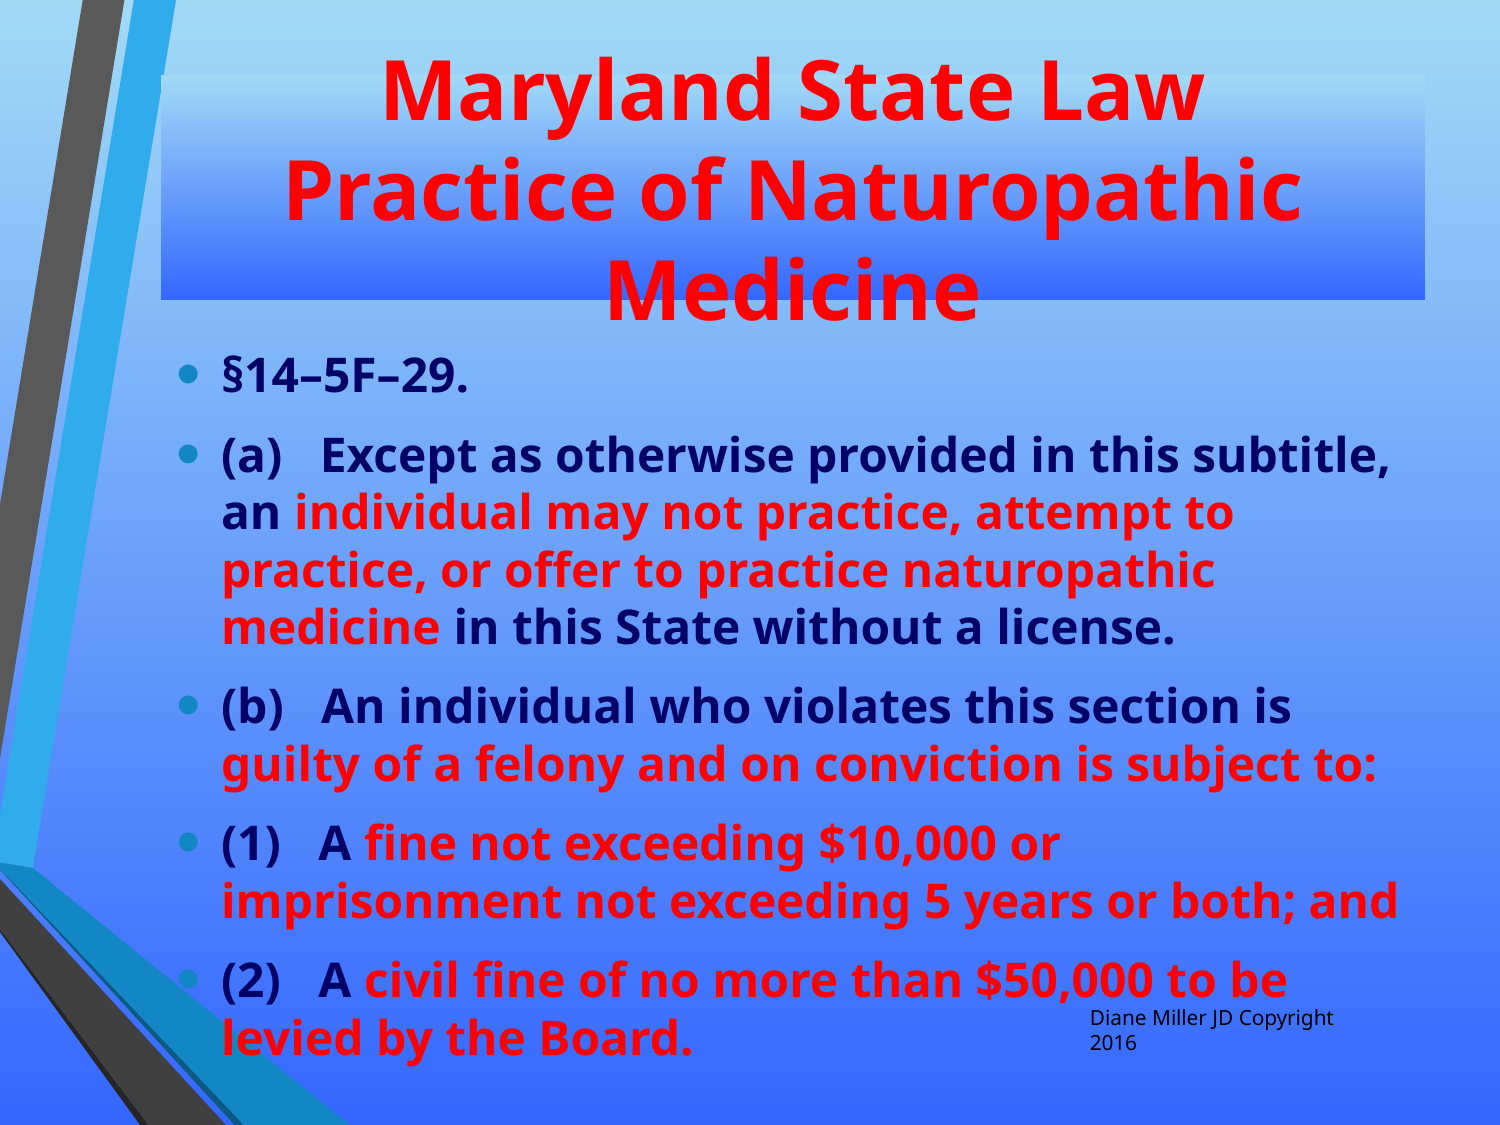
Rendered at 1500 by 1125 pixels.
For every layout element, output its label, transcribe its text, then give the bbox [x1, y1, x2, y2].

title Maryland State Law Practice of Naturopathic Medicine [161, 75, 1425, 300]
footer Diane Miller JD Copyright 2016 [1074, 999, 1396, 1060]
list §14–5F–29. (a) Except as otherwise provided in this subtitle, an individual may not practice, attempt to practice, or offer to practice naturopathic medicine in this State without a license. (b) An individual who violates this section is guilty of a felony and on conviction is subject to: (1) A fine not exceeding $10,000 or imprisonment not exceeding 5 years or both; and (2) A civil fine of no more than $50,000 to be levied by the Board. [161, 337, 1425, 1088]
